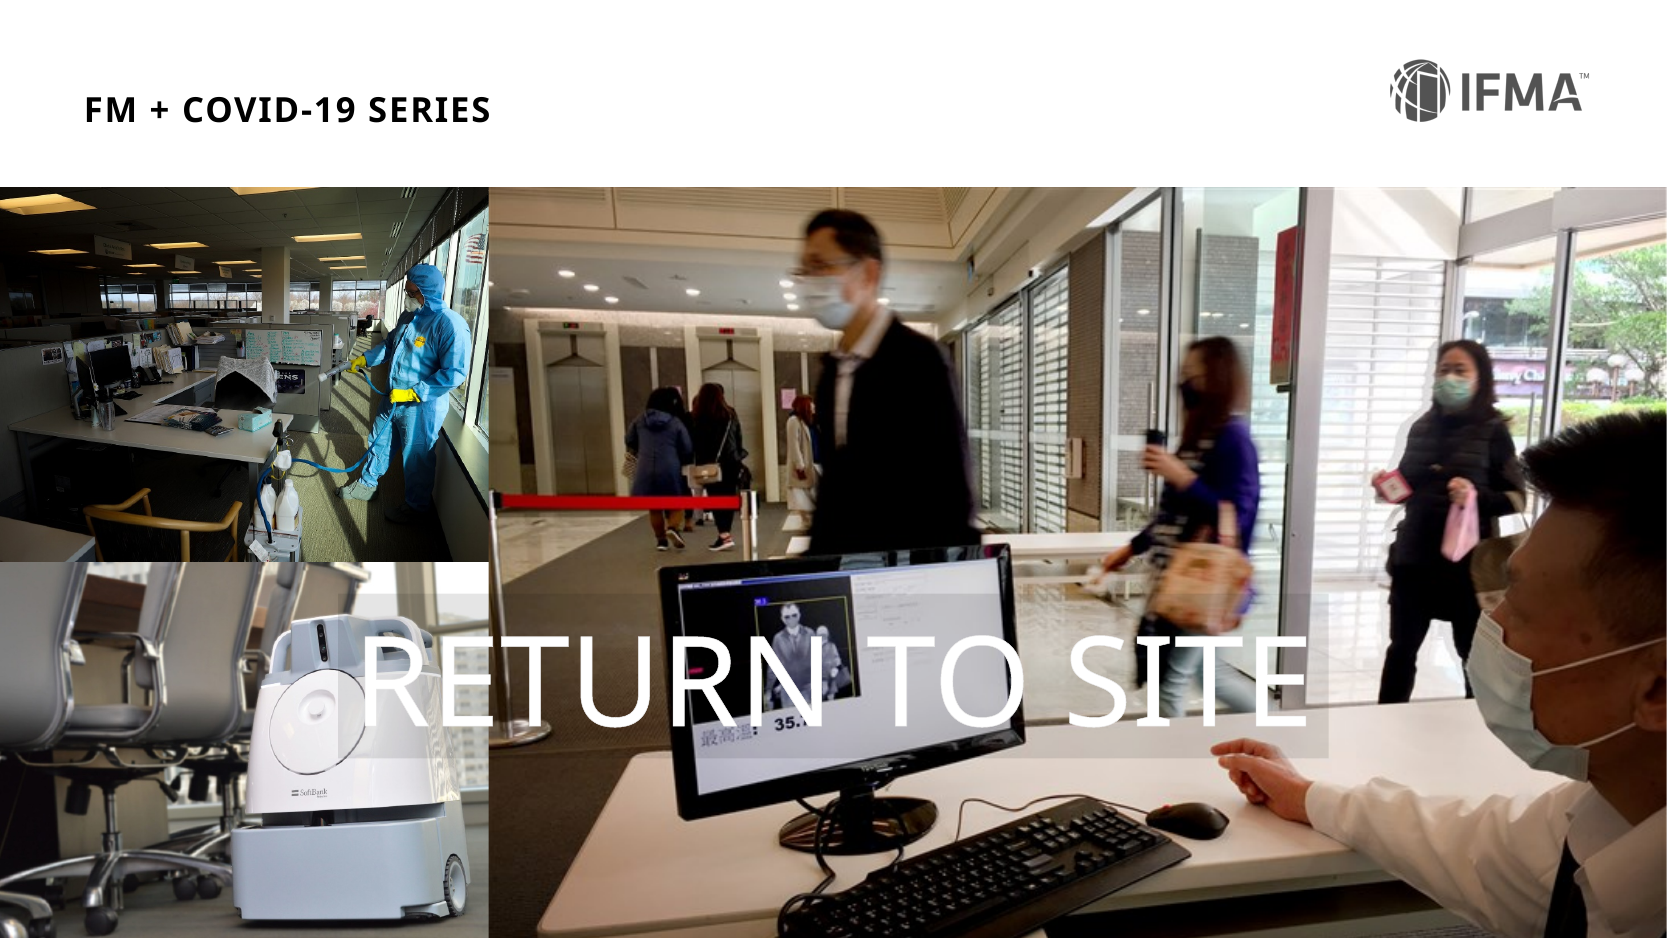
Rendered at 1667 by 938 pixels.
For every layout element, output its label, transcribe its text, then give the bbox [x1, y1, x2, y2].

text_box FM + COVID-19 SERIES [83, 52, 1261, 141]
picture [0, 0, 1667, 938]
